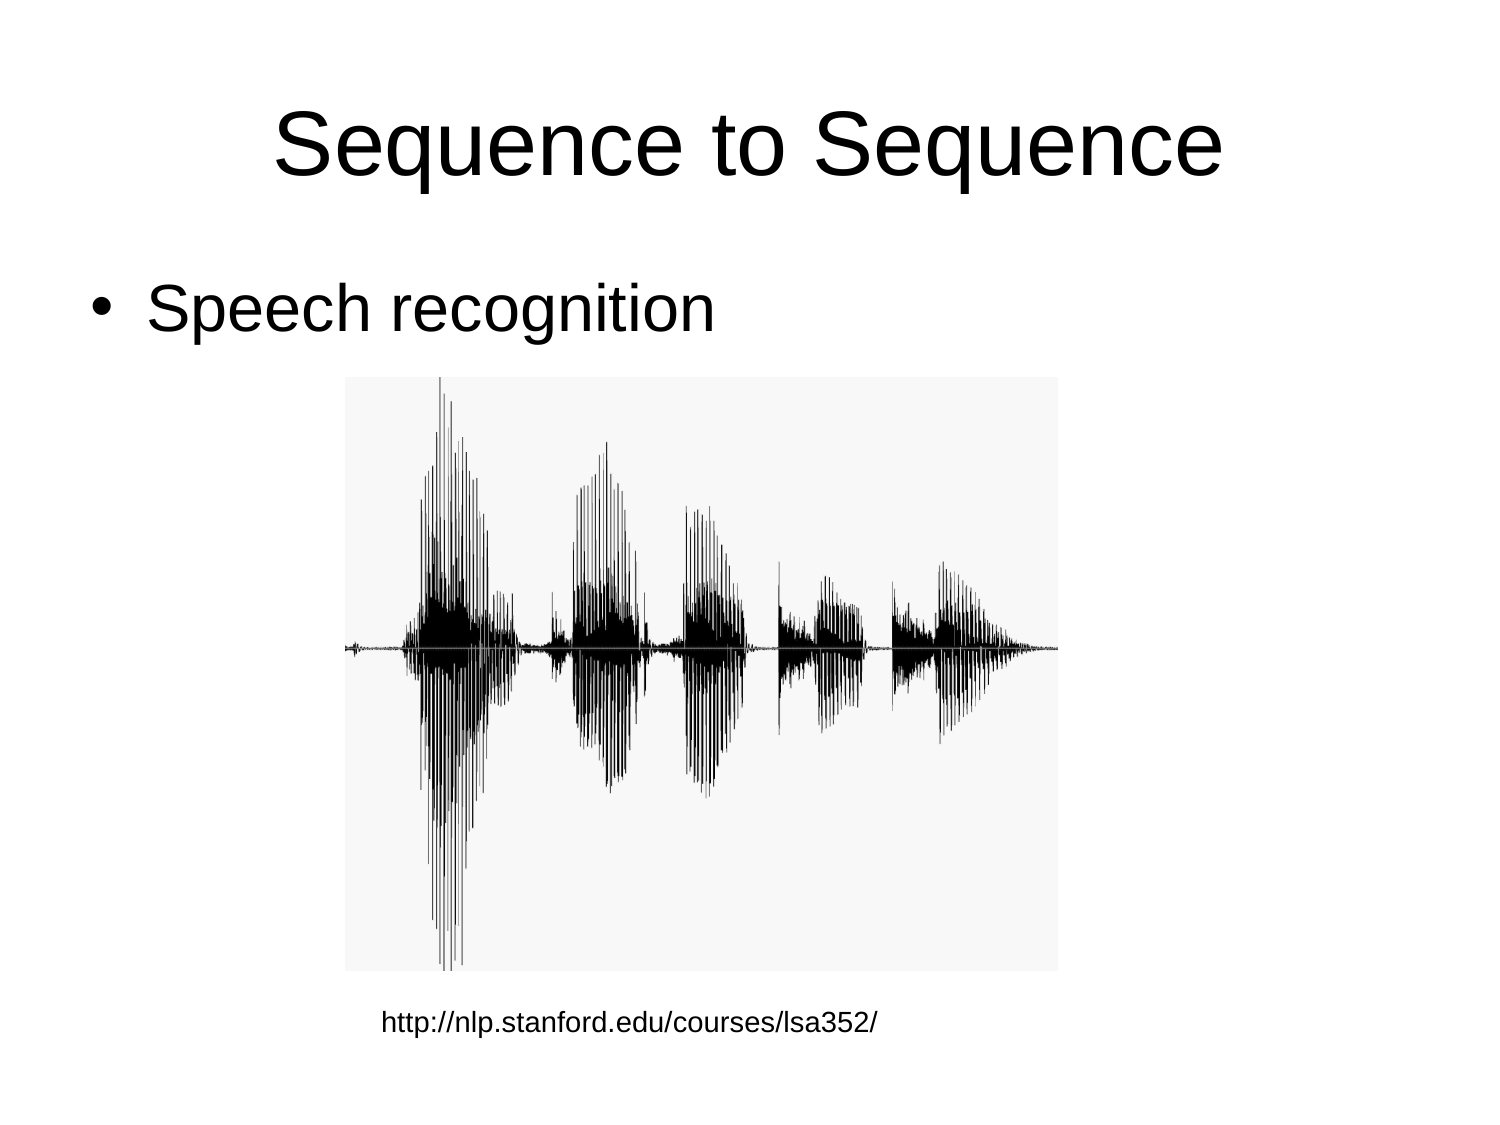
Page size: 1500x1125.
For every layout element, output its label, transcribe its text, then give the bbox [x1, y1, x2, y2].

list Speech recognition [75, 257, 1425, 1005]
picture [345, 377, 1058, 972]
text_box http://nlp.stanford.edu/courses/lsa352/ [346, 996, 894, 1046]
title Sequence to Sequence [75, 45, 1425, 233]
